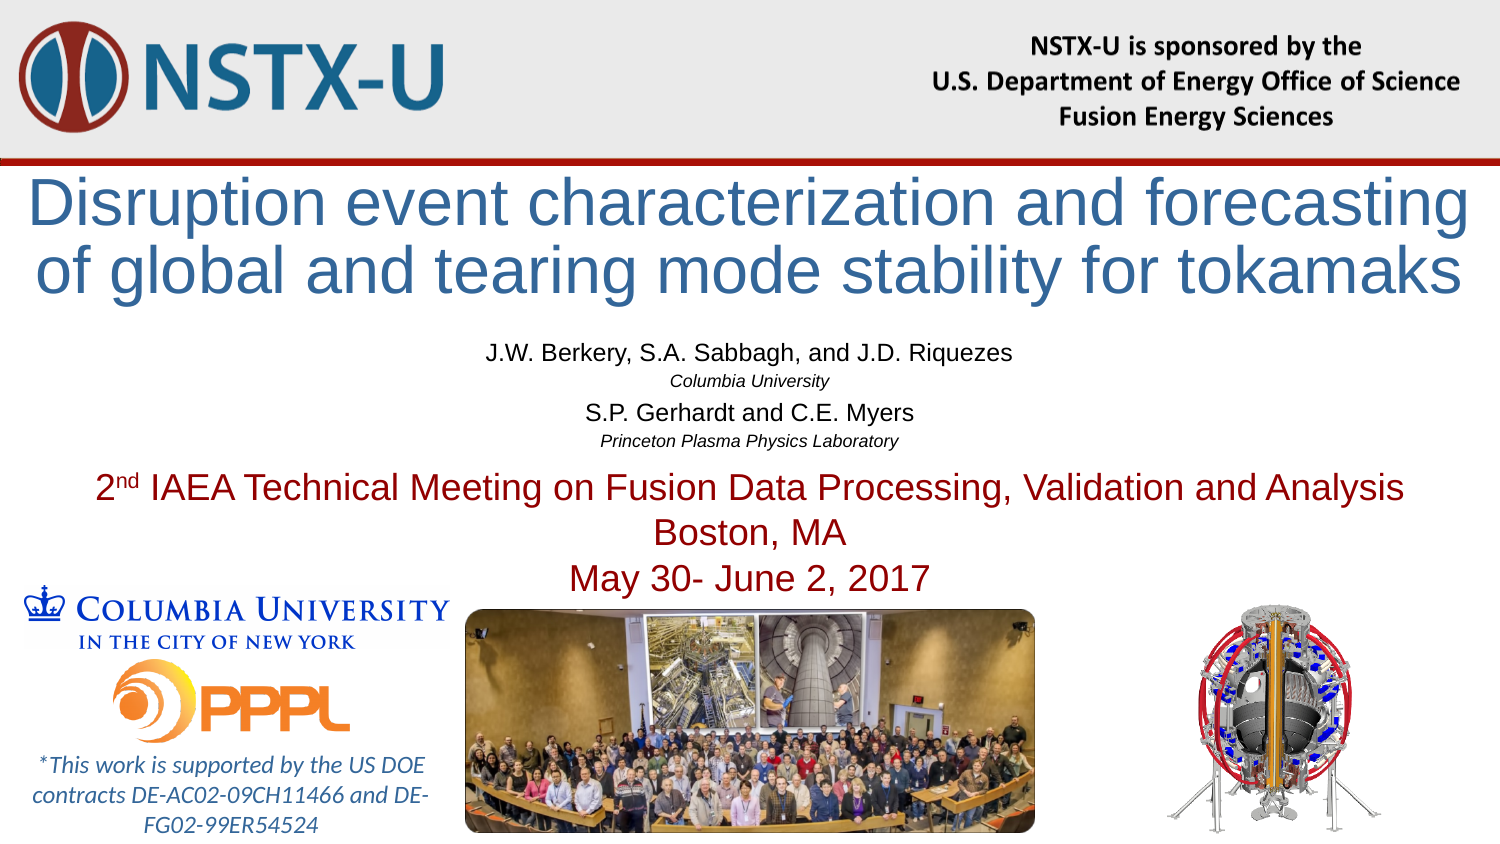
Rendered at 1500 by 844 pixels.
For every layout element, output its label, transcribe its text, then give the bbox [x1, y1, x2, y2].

title Disruption event characterization and forecasting of global and tearing mode stability for tokamaks [0, 173, 1500, 310]
picture [1162, 610, 1385, 835]
picture [465, 610, 1035, 833]
list 2nd IAEA Technical Meeting on Fusion Data Processing, Validation and Analysis Boston, MA May 30- June 2, 2017 [87, 459, 1413, 610]
picture [0, 0, 1500, 167]
text_box *This work is supported by the US DOE contracts DE-AC02-09CH11466 and DE-FG02-99ER54524 [0, 740, 463, 844]
picture [113, 659, 351, 743]
picture [24, 584, 451, 649]
subtitle J.W. Berkery, S.A. Sabbagh, and J.D. Riquezes Columbia University S.P. Gerhardt and C.E. Myers Princeton Plasma Physics Laboratory [87, 328, 1413, 459]
